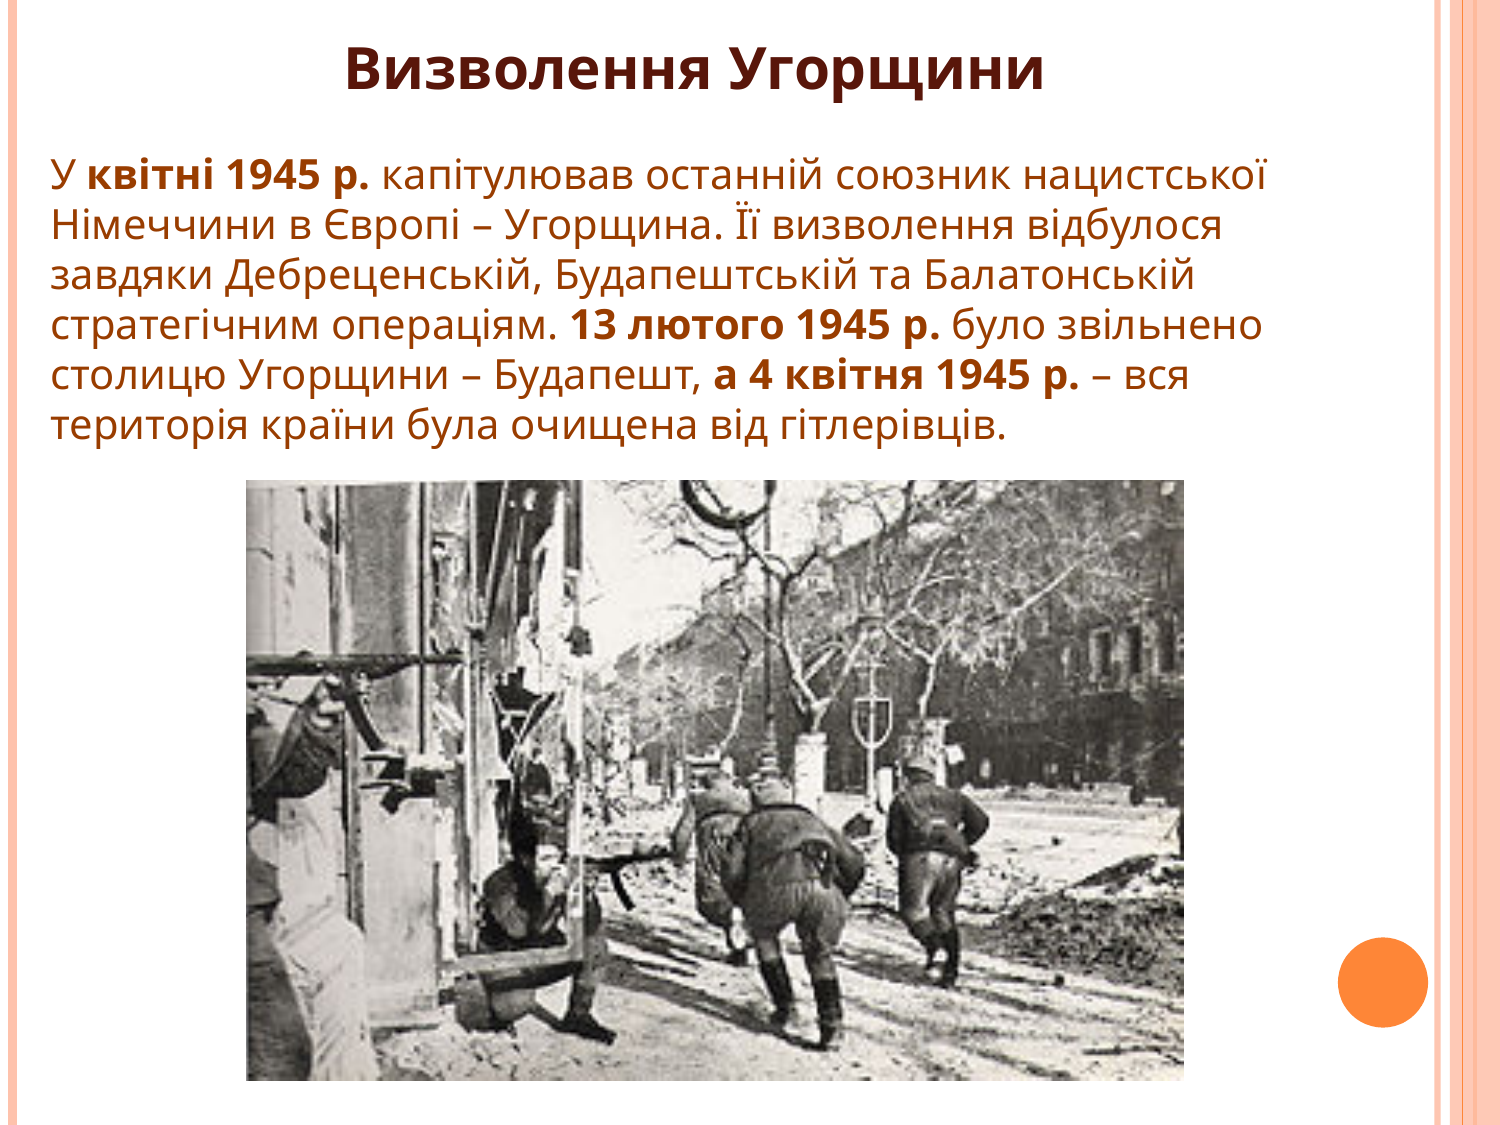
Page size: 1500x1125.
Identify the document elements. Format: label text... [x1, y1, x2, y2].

picture [245, 480, 1184, 1081]
text_box У квітні 1945 р. капітулював останній союзник нацистської Німеччини в Європі – Угорщина. Її визволення відбулося завдяки Дебреценській, Будапештській та Балатонській стратегічним операціям. 13 лютого 1945 р. було звільнено столицю Угорщини – Будапешт, а 4 квітня 1945 р. – вся територія країни була очищена від гітлерівців. [35, 140, 1407, 456]
text_box Визволення Угорщини [328, 23, 1137, 109]
